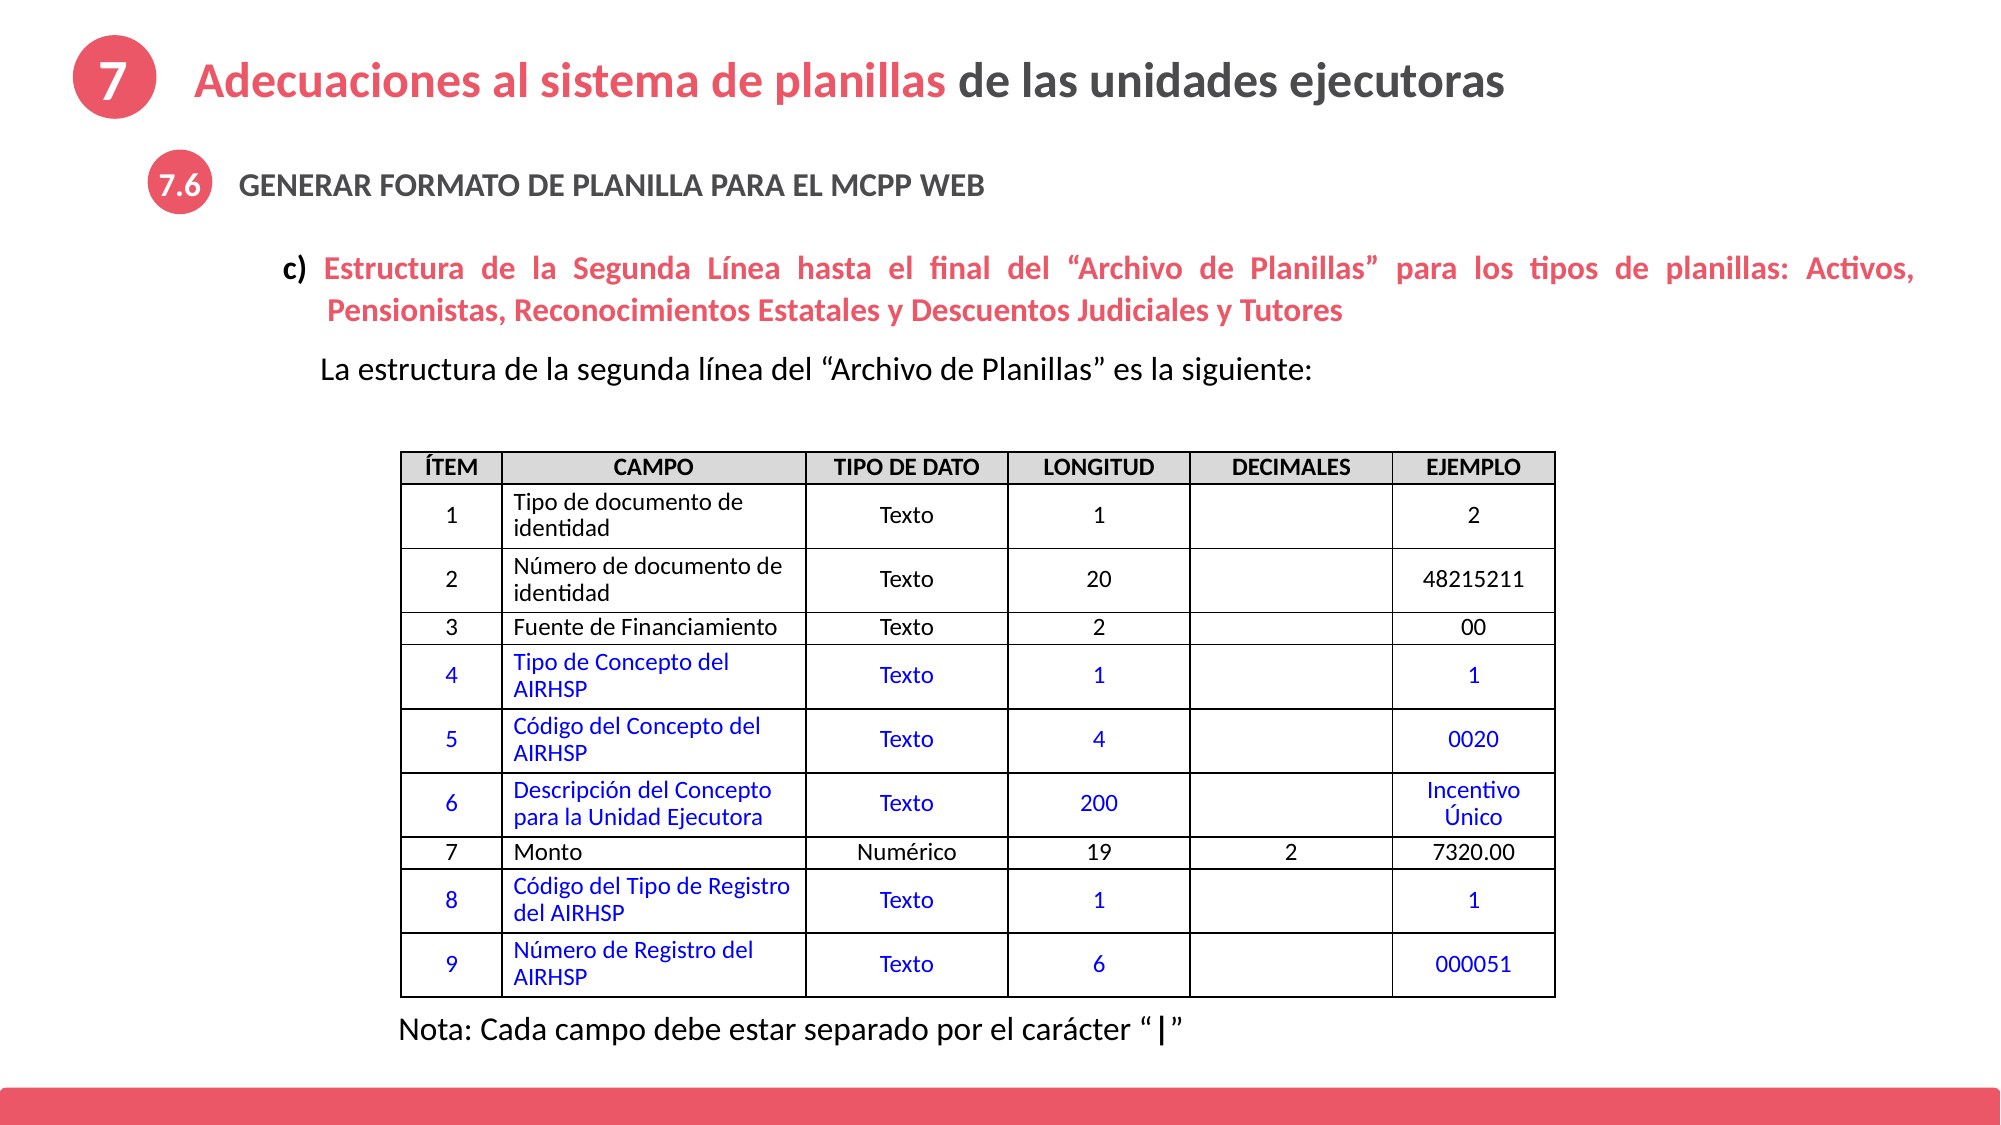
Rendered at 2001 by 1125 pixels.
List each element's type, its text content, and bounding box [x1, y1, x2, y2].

text_box [0, 1088, 2000, 1125]
table_cell 00 [1393, 613, 1554, 644]
text_box Adecuaciones al sistema de planillas de las unidades ejecutoras [174, 18, 2000, 136]
table_cell 7320.00 [1393, 838, 1554, 868]
table_cell Texto [807, 645, 1007, 708]
table_cell Descripción del Concepto para la Unidad Ejecutora [503, 774, 805, 836]
table_header TIPO DE DATO [807, 453, 1007, 483]
table_cell Numérico [807, 838, 1007, 868]
table_cell 6 [402, 774, 501, 836]
table_cell Número de documento de identidad [503, 549, 805, 612]
table_cell Texto [807, 710, 1007, 772]
table_cell Texto [807, 870, 1007, 932]
table_cell Texto [807, 485, 1007, 548]
table_cell Texto [807, 934, 1007, 996]
table_cell 1 [1009, 645, 1189, 708]
table_cell 20 [1009, 549, 1189, 612]
table_cell [1191, 549, 1392, 612]
text_box [160, 149, 200, 156]
table_cell 1 [1009, 485, 1189, 548]
table_cell 3 [402, 613, 501, 644]
table_header ÍTEM [402, 453, 501, 483]
table_header LONGITUD [1009, 453, 1189, 483]
table_cell 2 [1009, 613, 1189, 644]
table_cell 2 [402, 549, 501, 612]
table_cell 48215211 [1393, 549, 1554, 612]
table_header DECIMALES [1191, 453, 1392, 483]
table_cell Incentivo Único [1393, 774, 1554, 836]
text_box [73, 34, 166, 121]
table_cell 000051 [1393, 934, 1554, 996]
table_cell 1 [1393, 870, 1554, 932]
table_header CAMPO [503, 453, 805, 483]
table_cell 5 [402, 710, 501, 772]
table_cell [1191, 645, 1392, 708]
table_cell Texto [807, 549, 1007, 612]
table_cell Código del Tipo de Registro del AIRHSP [503, 870, 805, 932]
table_cell Tipo de documento de identidad [503, 485, 805, 548]
table_cell 1 [402, 485, 501, 548]
table_cell Fuente de Financiamiento [503, 613, 805, 644]
table_cell Tipo de Concepto del AIRHSP [503, 645, 805, 708]
table_cell 9 [402, 934, 501, 996]
table_cell 1 [1393, 645, 1554, 708]
table_cell 6 [1009, 934, 1189, 996]
table_cell [1191, 710, 1392, 772]
text_box GENERAR FORMATO DE PLANILLA PARA EL MCPP WEB c) Estructura de la Segunda Línea hasta el final del “Archivo de Planillas” para los tipos de planillas: Activos, Pensionistas, Reconocimientos Estatales y Descuentos Judiciales y Tutores La estructura de la segunda línea del “Archivo de Planillas” es la siguiente: [223, 156, 1933, 395]
table_cell Código del Concepto del AIRHSP [503, 710, 805, 772]
table_cell Texto [807, 613, 1007, 644]
table_cell [1191, 613, 1392, 644]
table_cell 2 [1191, 838, 1392, 868]
text_box 7.6 [143, 156, 223, 212]
table_header EJEMPLO [1393, 453, 1554, 483]
table_cell 200 [1009, 774, 1189, 836]
table_cell 4 [402, 645, 501, 708]
table_cell 0020 [1393, 710, 1554, 772]
table_cell Texto [807, 774, 1007, 836]
table_cell [1191, 870, 1392, 932]
table_cell 7 [402, 838, 501, 868]
table_cell 19 [1009, 838, 1189, 868]
table_cell 1 [1009, 870, 1189, 932]
table_cell Monto [503, 838, 805, 868]
table_cell 2 [1393, 485, 1554, 548]
table_cell 8 [402, 870, 501, 932]
table_cell 4 [1009, 710, 1189, 772]
table_cell [1191, 485, 1392, 548]
table_cell [1191, 934, 1392, 996]
table_cell Número de Registro del AIRHSP [503, 934, 805, 996]
text_box Nota: Cada campo debe estar separado por el carácter “|” [383, 999, 1419, 1055]
table_cell [1191, 774, 1392, 836]
